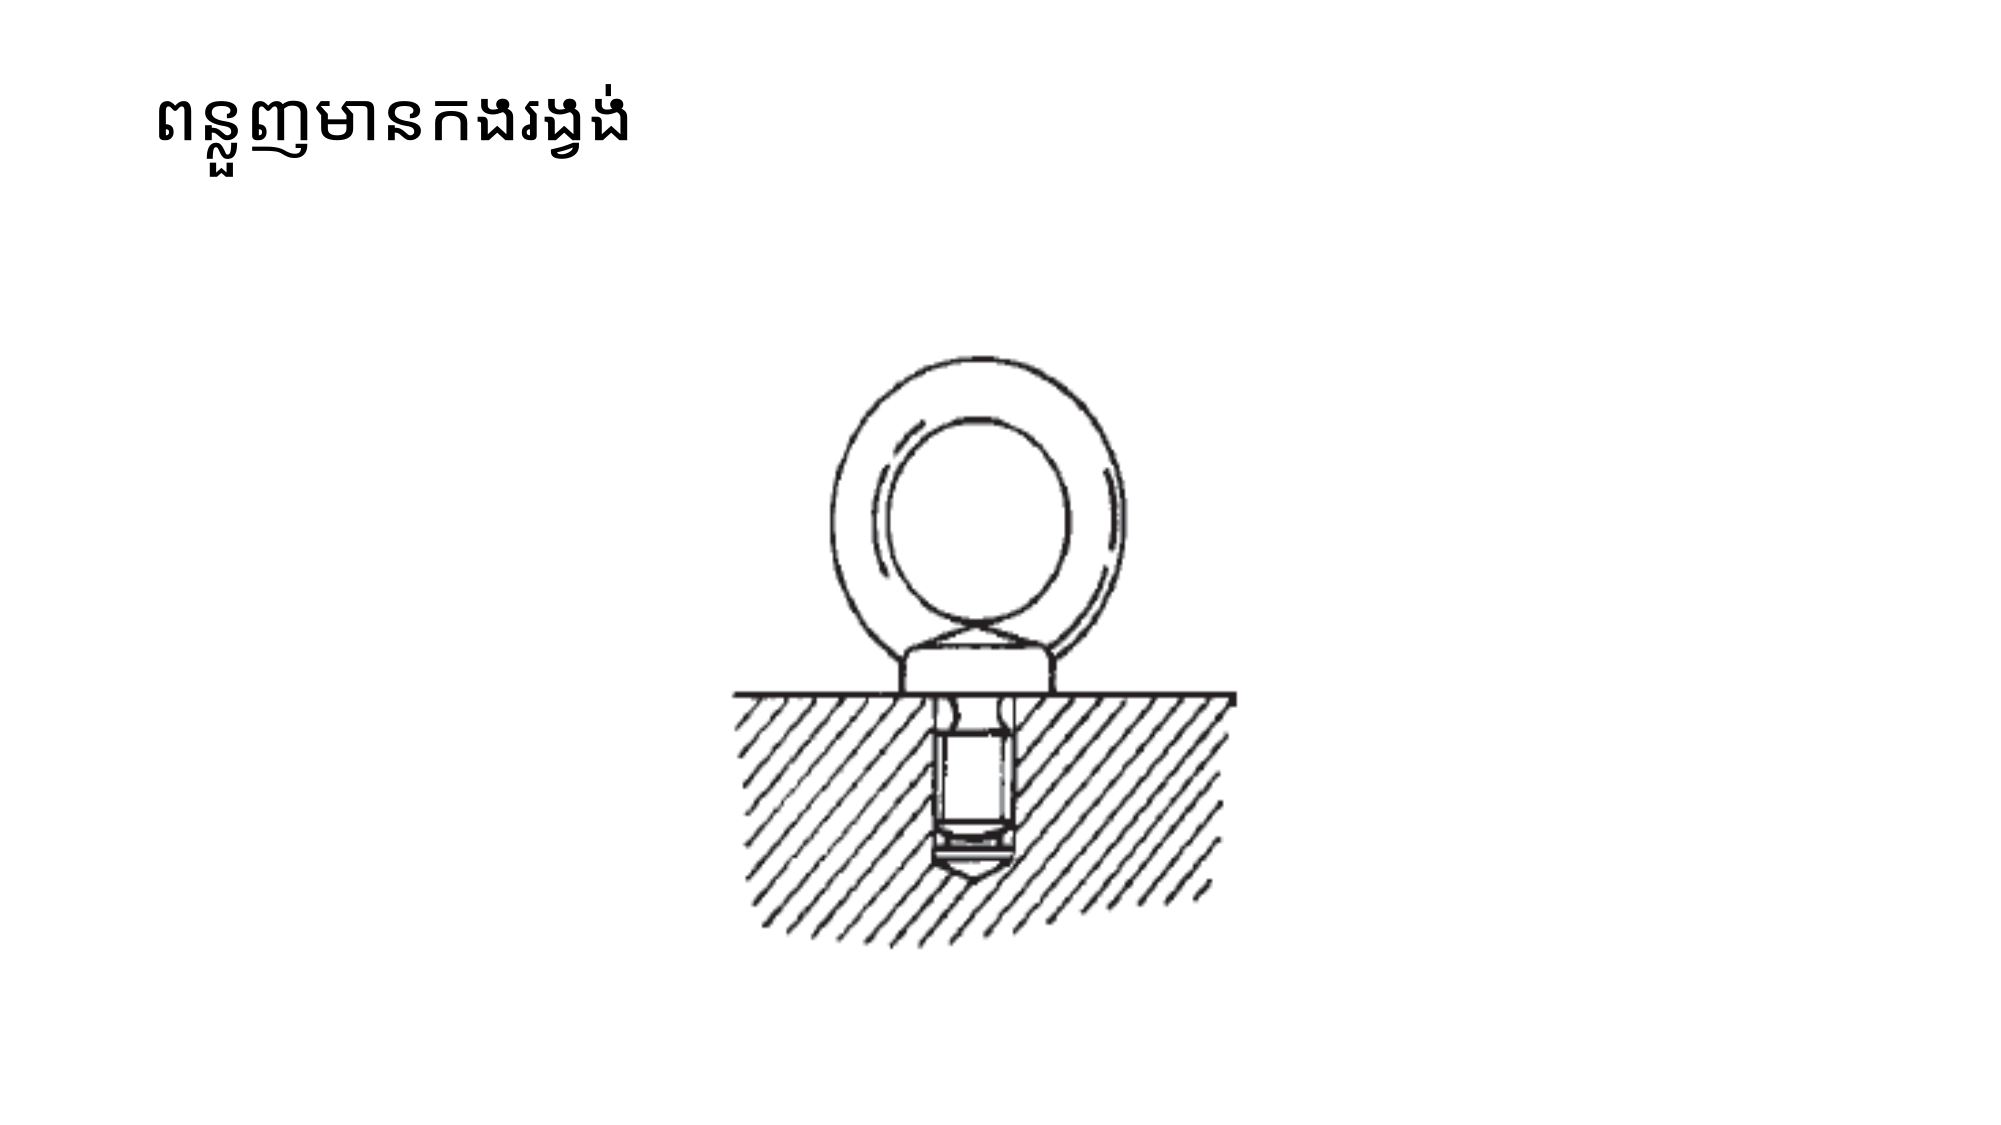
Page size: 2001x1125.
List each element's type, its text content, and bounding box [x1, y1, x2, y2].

title ពន្លួញមានកងរង្វង់ [137, 59, 1863, 181]
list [691, 336, 1563, 992]
